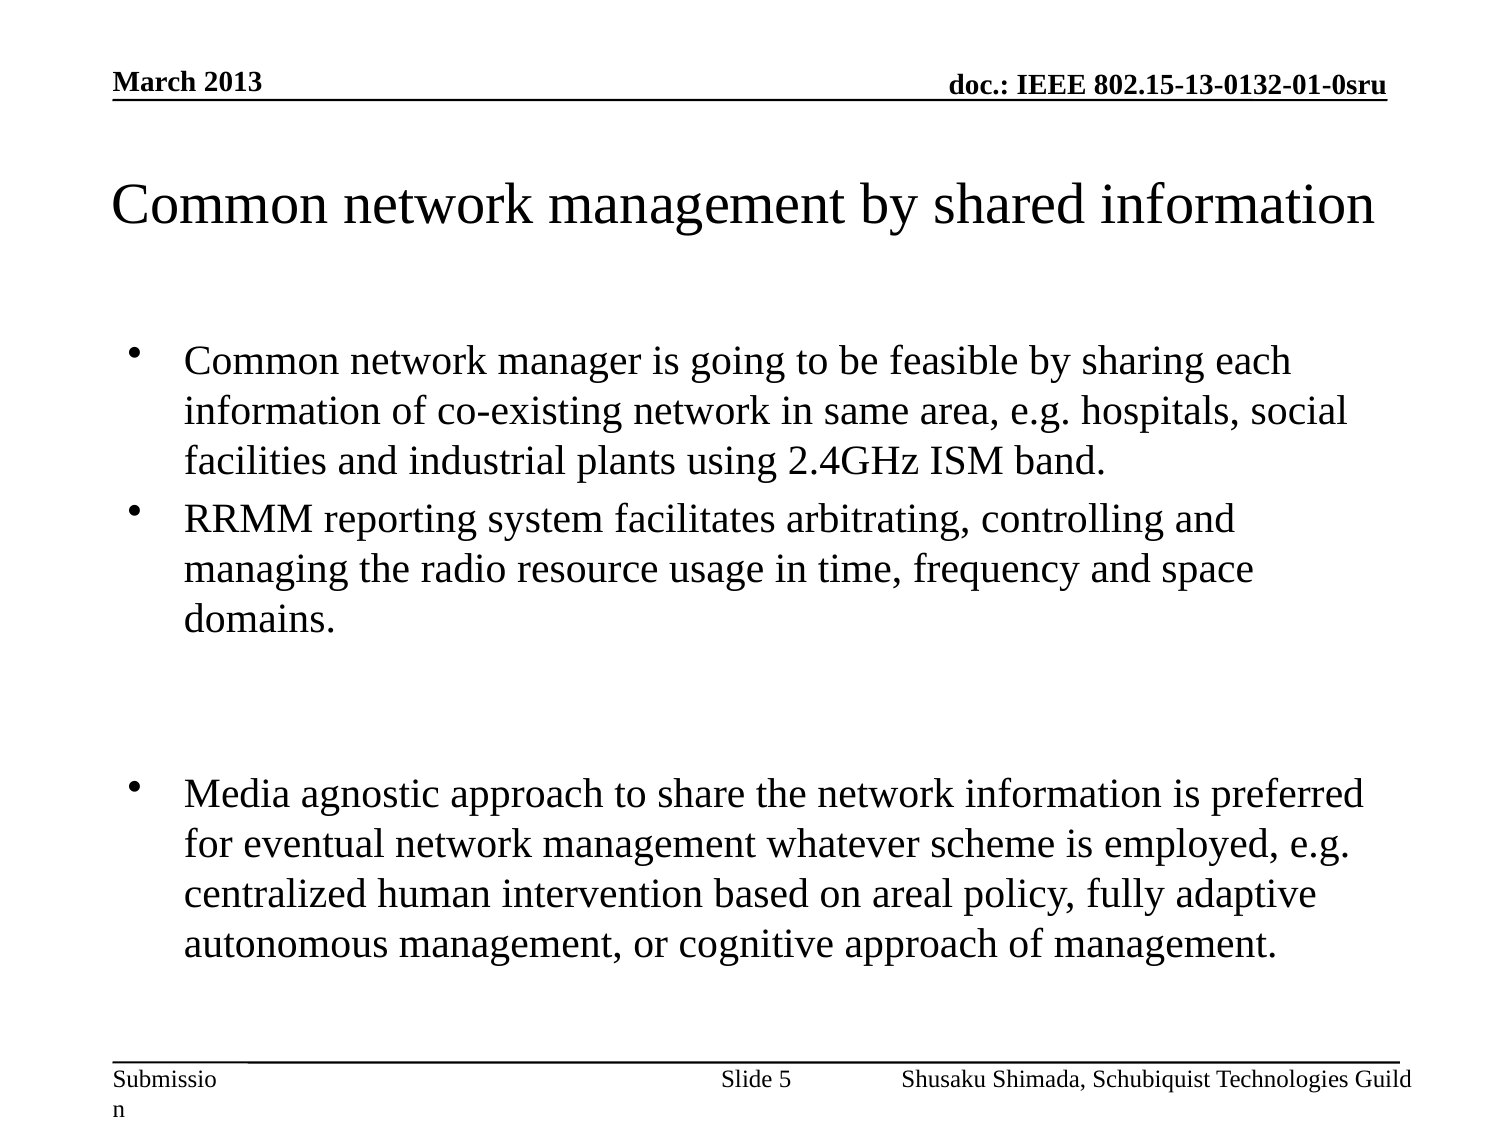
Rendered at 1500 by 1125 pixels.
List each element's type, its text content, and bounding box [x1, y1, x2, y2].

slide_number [112, 62, 375, 98]
footer Shusaku Shimada, Schubiquist Technologies Guild [900, 1062, 1413, 1093]
slide_number Slide 5 [712, 1062, 800, 1093]
title Common network management by shared information [53, 112, 1436, 288]
list Common network manager is going to be feasible by sharing each information of co-existing network in same area, e.g. hospitals, social facilities and industrial plants using 2.4GHz ISM band. RRMM reporting system facilitates arbitrating, controlling and managing the radio resource usage in time, frequency and space domains. Media agnostic approach to share the network information is preferred for eventual network management whatever scheme is employed, e.g. centralized human intervention based on areal policy, fully adaptive autonomous management, or cognitive approach of management. [112, 324, 1388, 1000]
